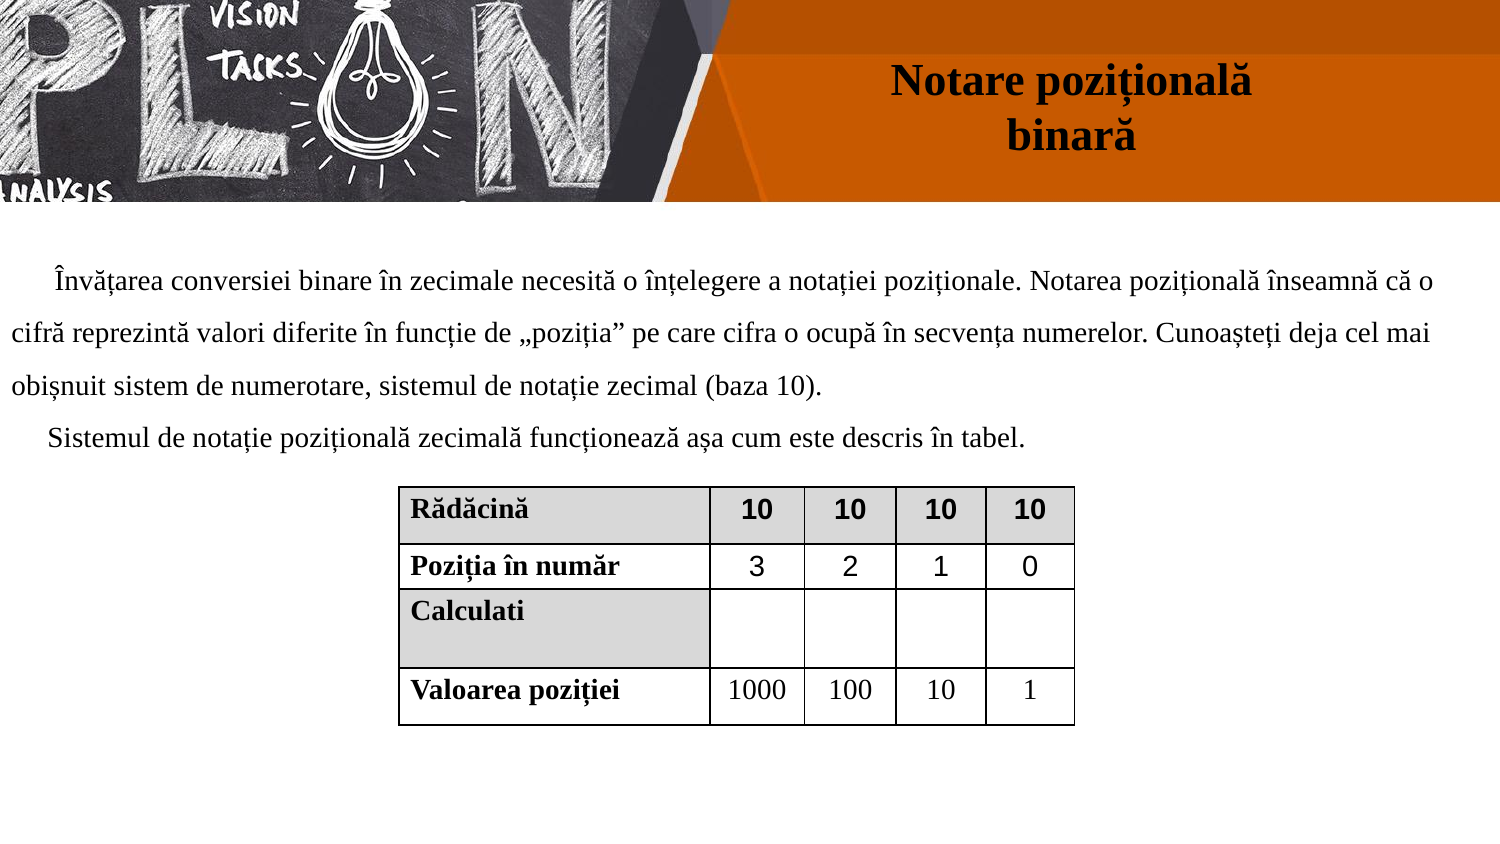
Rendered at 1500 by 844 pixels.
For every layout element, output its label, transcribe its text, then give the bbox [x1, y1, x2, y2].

table_cell Poziția în număr [400, 545, 709, 588]
table_header Rădăcină [400, 488, 709, 543]
text_box Învățarea conversiei binare în zecimale necesită o înțelegere a notației poziționale. Notarea pozițională înseamnă că o cifră reprezintă valori diferite în funcție de „poziția” pe care cifra o ocupă în secvența numerelor. Cunoașteți deja cel mai obișnuit sistem de numerotare, sistemul de notație zecimal (baza 10). Sistemul de notație pozițională zecimală funcționează așa cum este descris în tabel. [0, 237, 1474, 454]
table_cell [711, 590, 804, 667]
table_header 10 [987, 488, 1074, 543]
table_cell 100 [805, 669, 895, 724]
picture [0, 0, 1500, 844]
table_cell 3 [711, 545, 804, 588]
table_cell [897, 590, 985, 667]
table_header 10 [711, 488, 804, 543]
table_cell 1 [987, 669, 1074, 724]
table_cell Calculati [400, 590, 709, 667]
table_cell 10 [897, 669, 985, 724]
table_cell 1000 [711, 669, 804, 724]
title Notare pozițională binară [809, 72, 1334, 137]
table_cell [805, 590, 895, 667]
table_header 10 [805, 488, 895, 543]
table_cell Valoarea poziției [400, 669, 709, 724]
table_cell 0 [987, 545, 1074, 588]
table_header 10 [897, 488, 985, 543]
table_cell 1 [897, 545, 985, 588]
table_cell [987, 590, 1074, 667]
table_cell 2 [805, 545, 895, 588]
